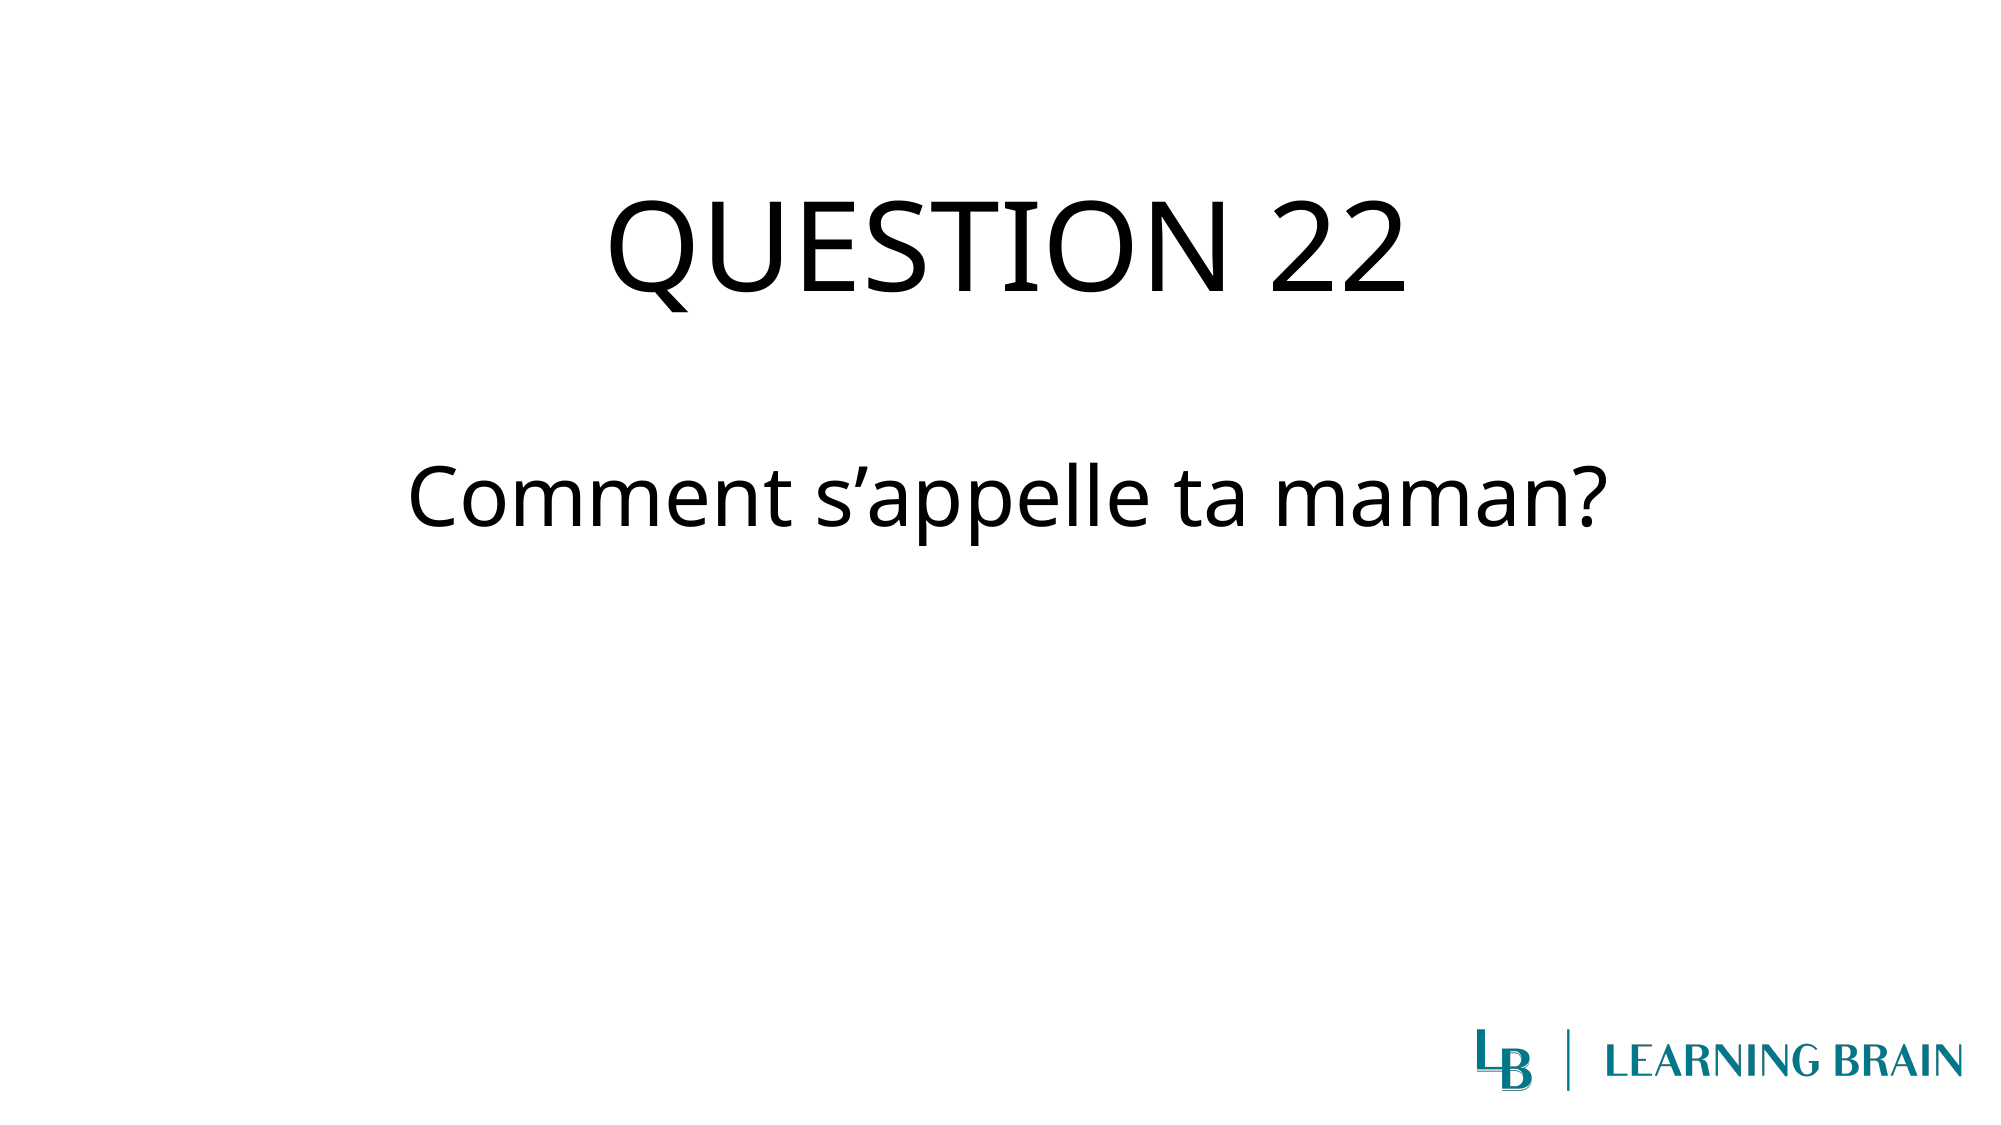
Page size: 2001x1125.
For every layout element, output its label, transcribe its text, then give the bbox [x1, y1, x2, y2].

picture [1439, 994, 2000, 1125]
title QUESTION 22 [257, 0, 1758, 326]
subtitle Comment s’appelle ta maman? [115, 326, 1923, 761]
